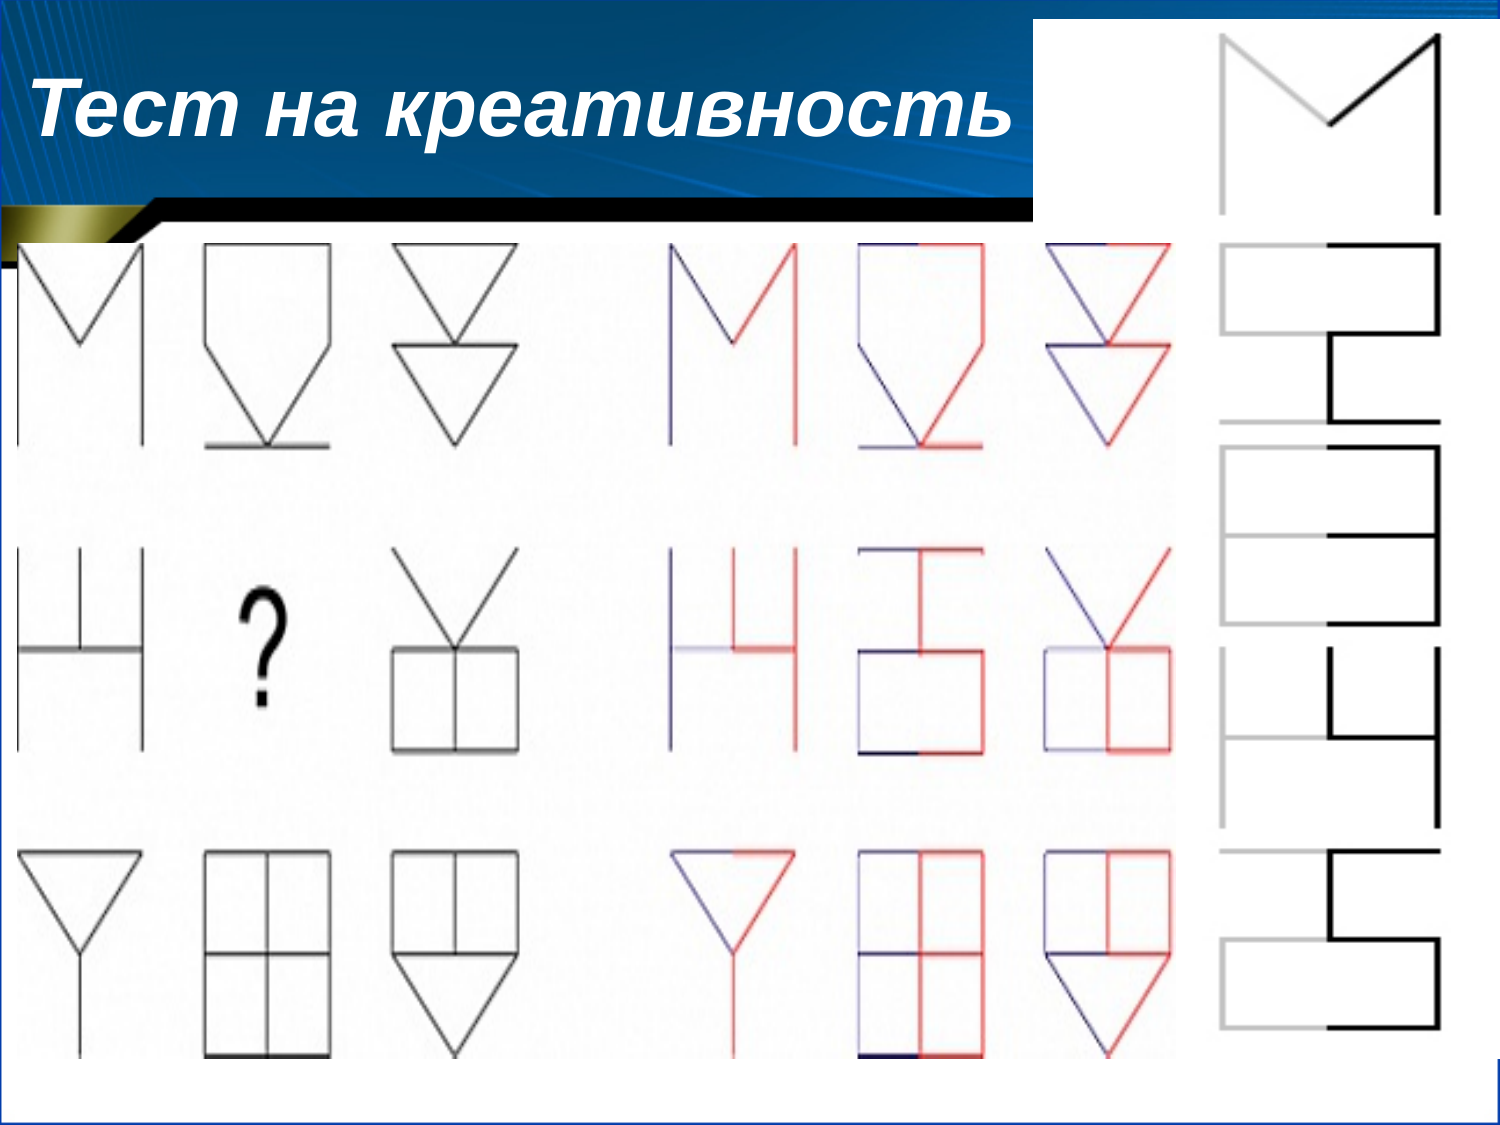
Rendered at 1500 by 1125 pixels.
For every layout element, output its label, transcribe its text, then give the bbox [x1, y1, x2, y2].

picture [0, 0, 1500, 1125]
title Тест на креативность [10, 0, 1399, 206]
